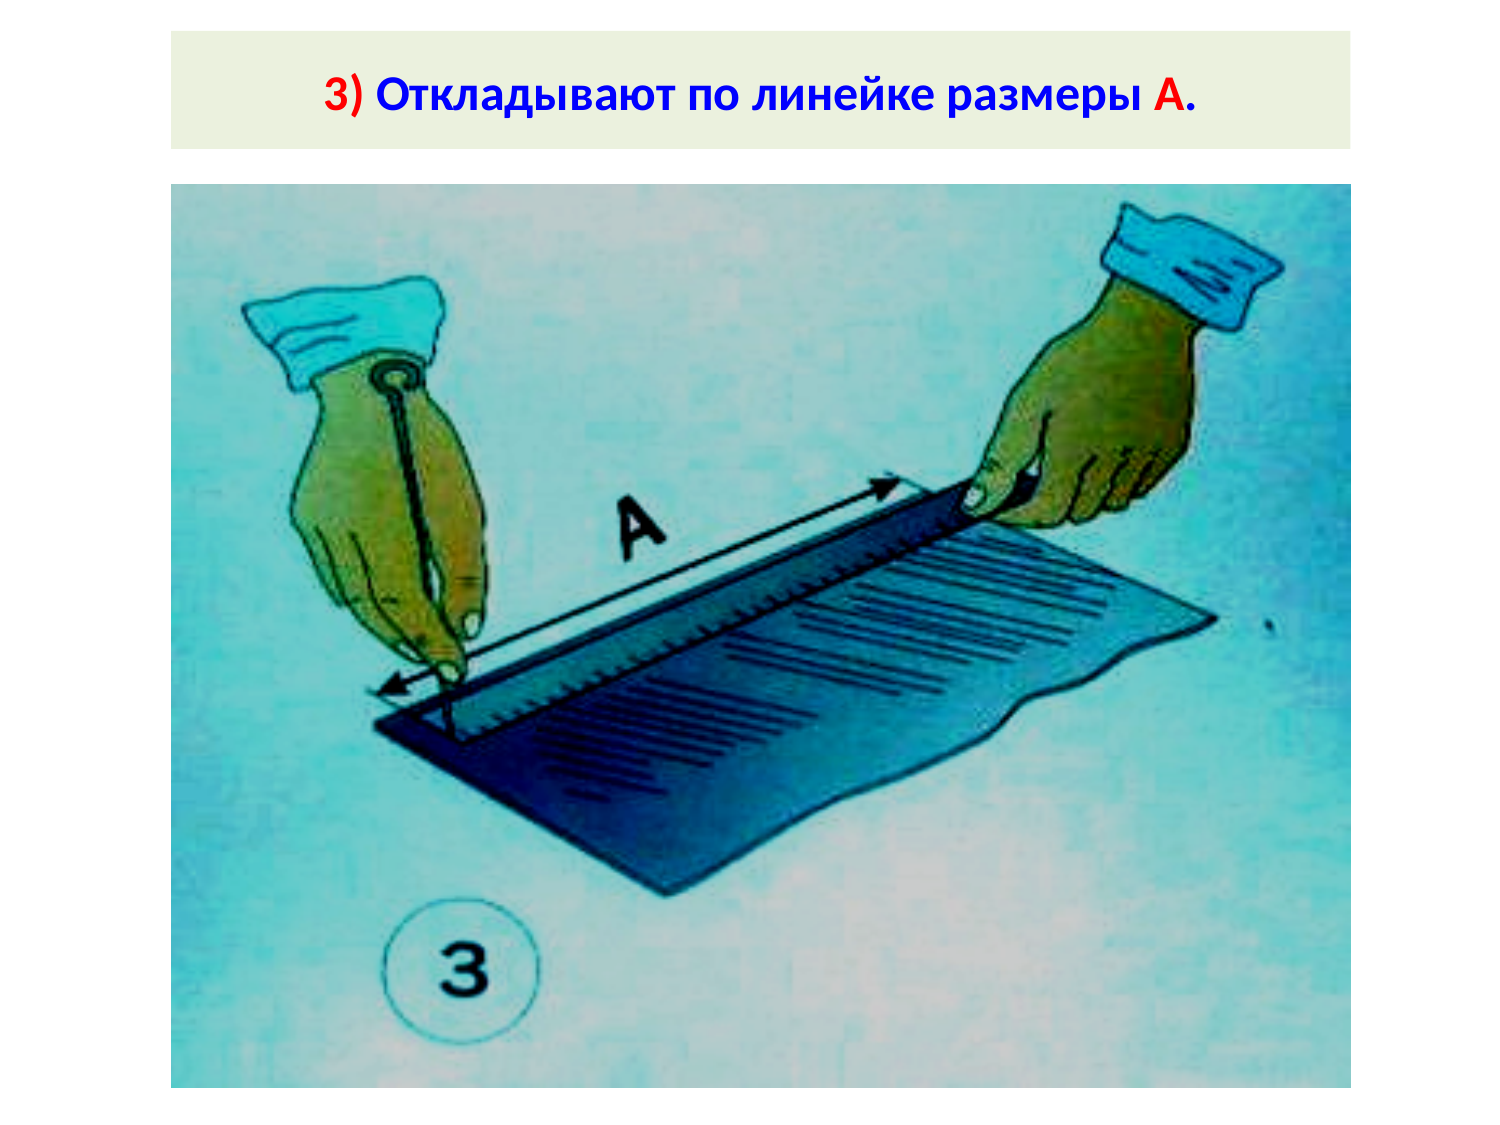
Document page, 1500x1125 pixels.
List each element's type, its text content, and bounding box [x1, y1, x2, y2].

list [170, 184, 1351, 1088]
text_box 3) Откладывают по линейке размеры А. [171, 30, 1351, 149]
